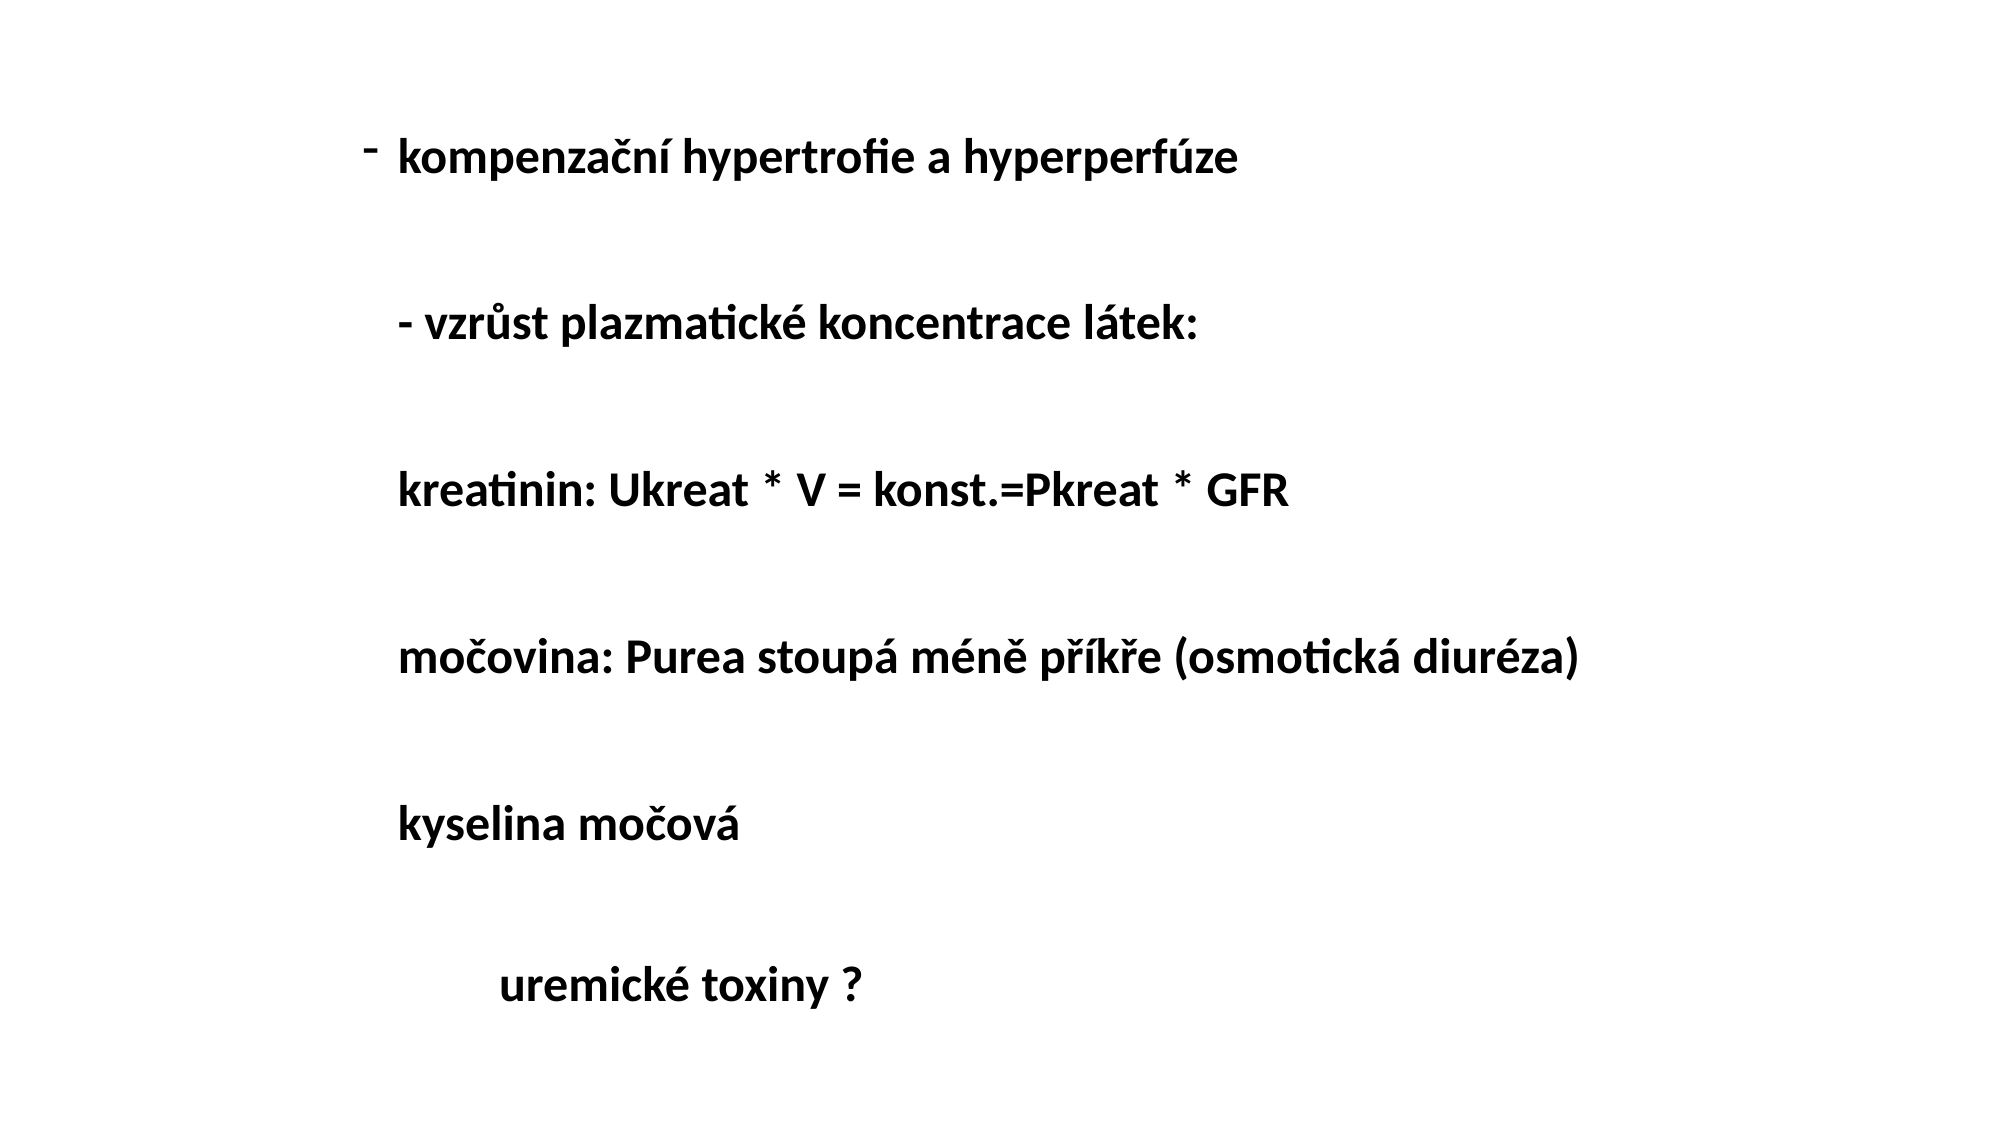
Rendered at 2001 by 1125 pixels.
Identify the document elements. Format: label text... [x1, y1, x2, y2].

title kompenzační hypertrofie a hyperperfúze - vzrůst plazmatické koncentrace látek: kreatinin: Ukreat * V = konst.=Pkreat * GFR močovina: Purea stoupá méně příkře (osmotická diuréza) kyselina močová uremické toxiny ? [362, 99, 1700, 1038]
